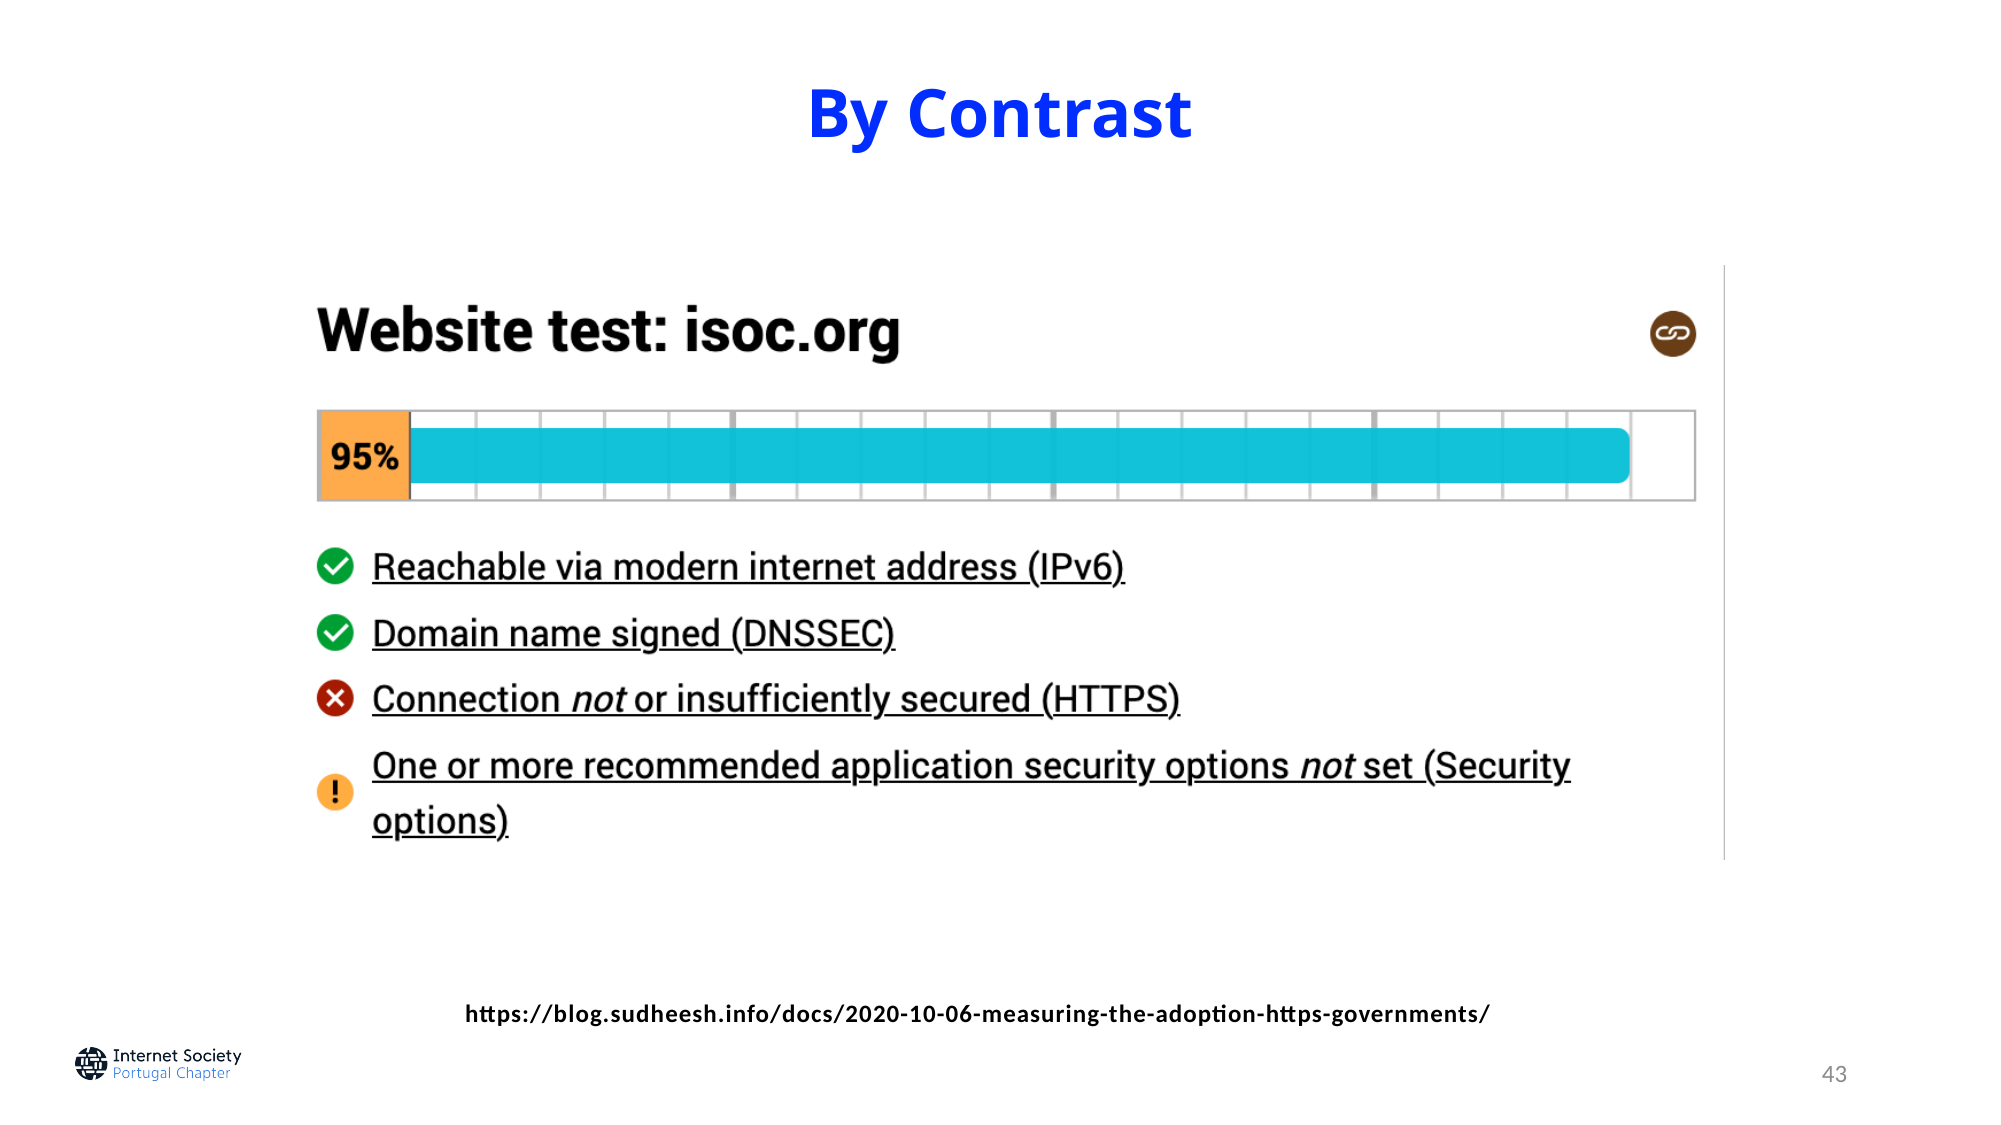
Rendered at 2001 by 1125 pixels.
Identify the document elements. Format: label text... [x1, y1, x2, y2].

slide_number 43 [1412, 1042, 1863, 1103]
text_box https://blog.sudheesh.info/docs/2020-10-06-measuring-the-adoption-https-governments/ [449, 942, 1725, 1079]
picture [294, 265, 1725, 860]
title By Contrast [138, 22, 1862, 210]
picture [75, 1047, 263, 1098]
